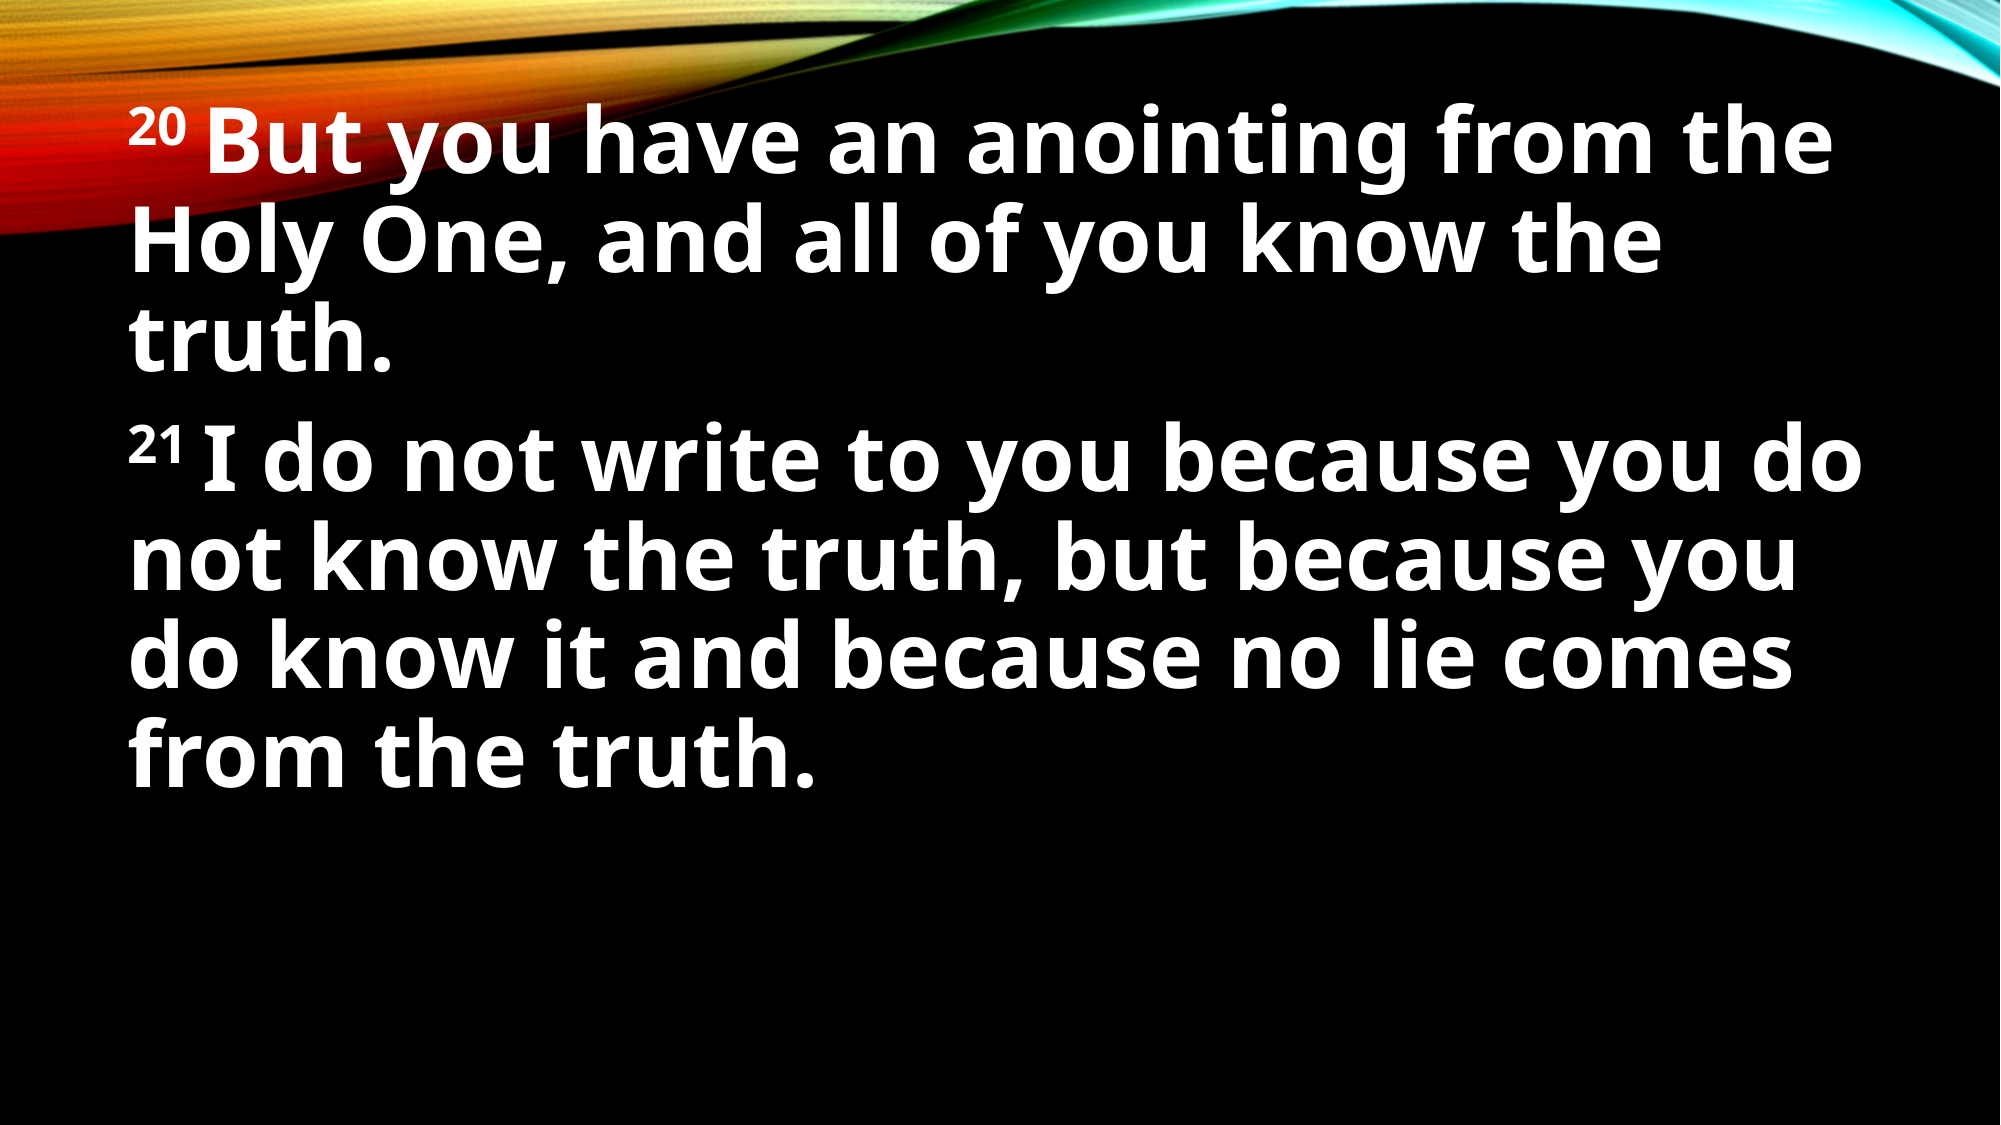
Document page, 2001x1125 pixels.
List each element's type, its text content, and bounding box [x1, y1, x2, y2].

picture [0, 0, 2000, 237]
list 20 But you have an anointing from the Holy One, and all of you know the truth. 21 I do not write to you because you do not know the truth, but because you do know it and because no lie comes from the truth. [112, 86, 1888, 747]
